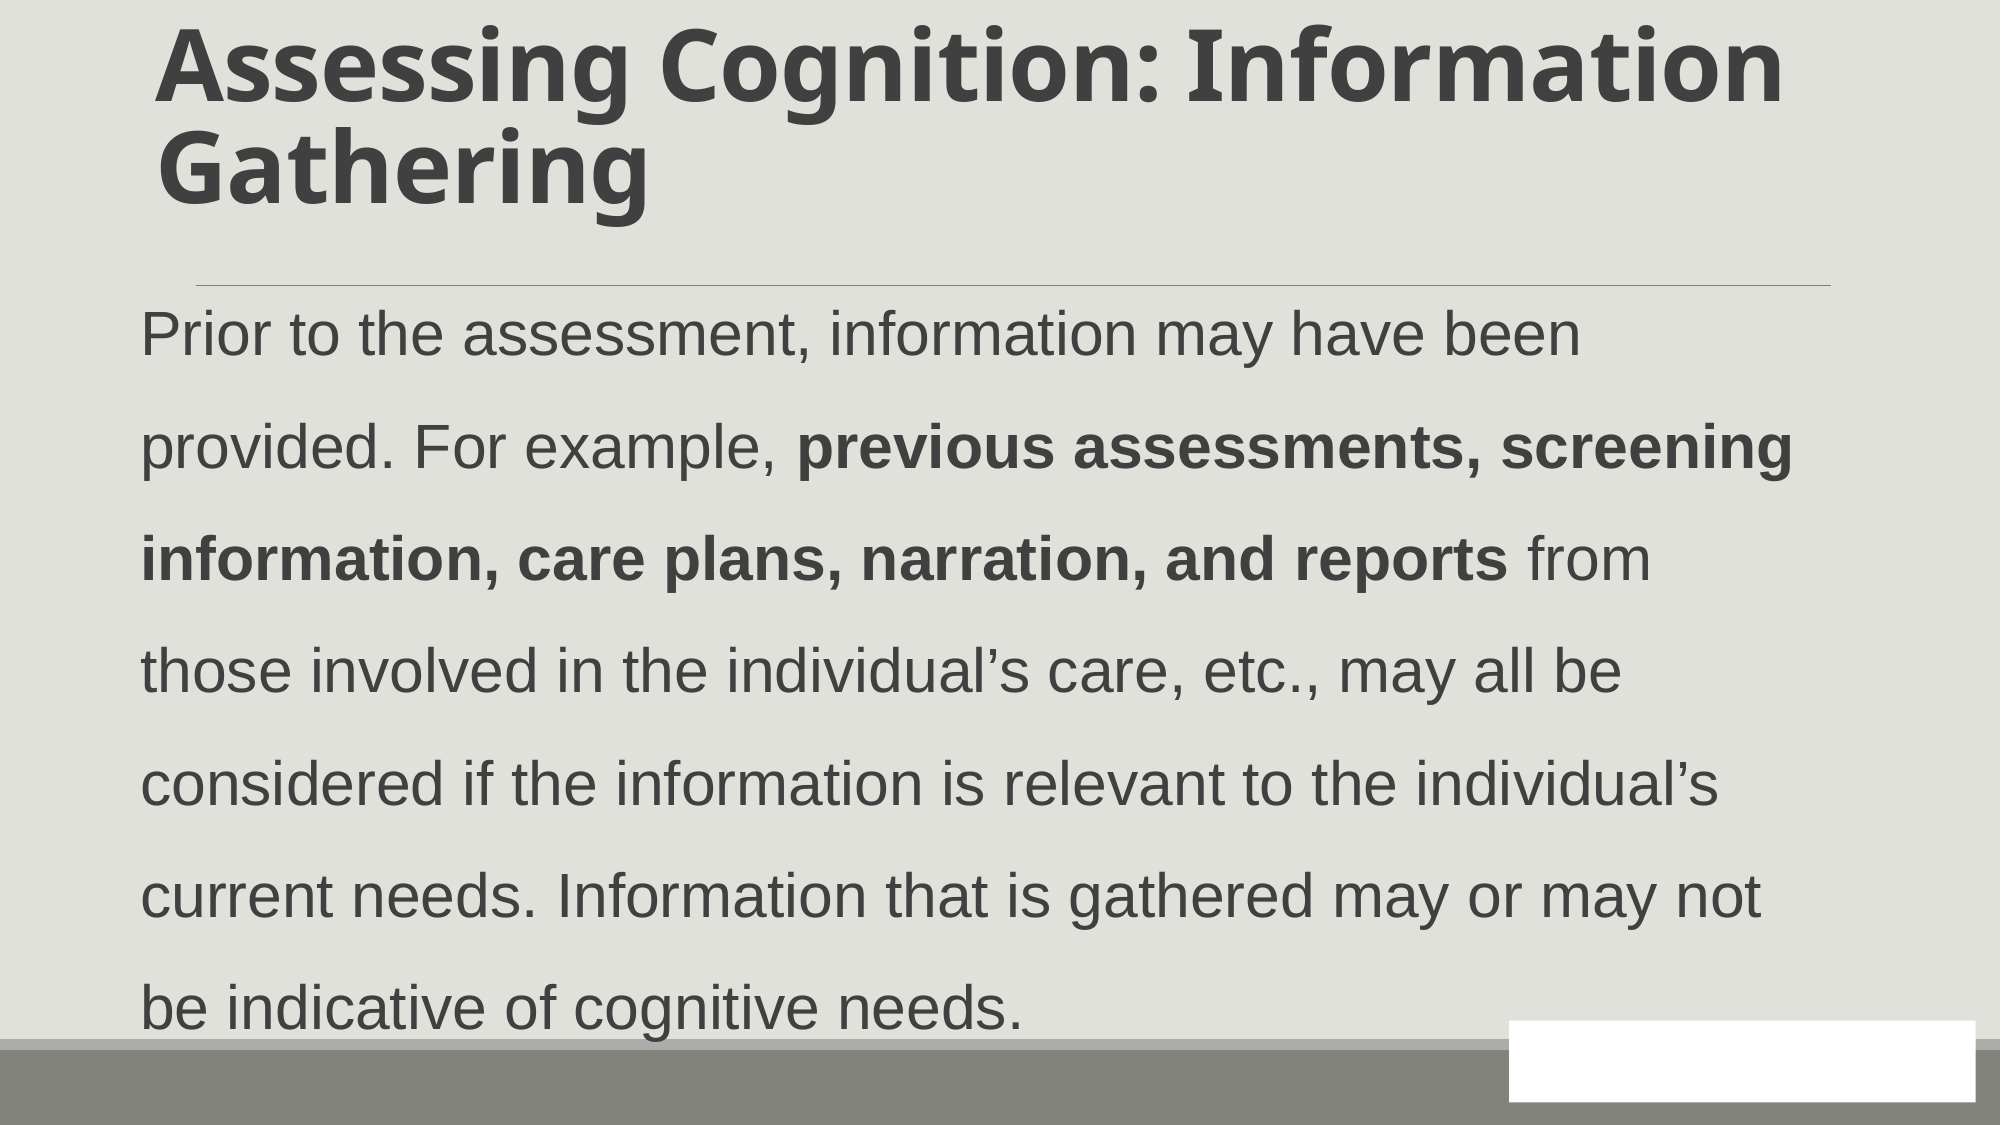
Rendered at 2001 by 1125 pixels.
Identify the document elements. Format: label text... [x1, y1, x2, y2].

title Assessing Cognition: Information Gathering [140, 47, 1830, 232]
slide_number 68 [1624, 1059, 1840, 1120]
list Prior to the assessment, information may have been provided. For example, previous assessments, screening information, care plans, narration, and reports from those involved in the individual’s care, etc., may all be considered if the information is relevant to the individual’s current needs. Information that is gathered may or may not be indicative of cognitive needs. [140, 248, 1810, 1006]
